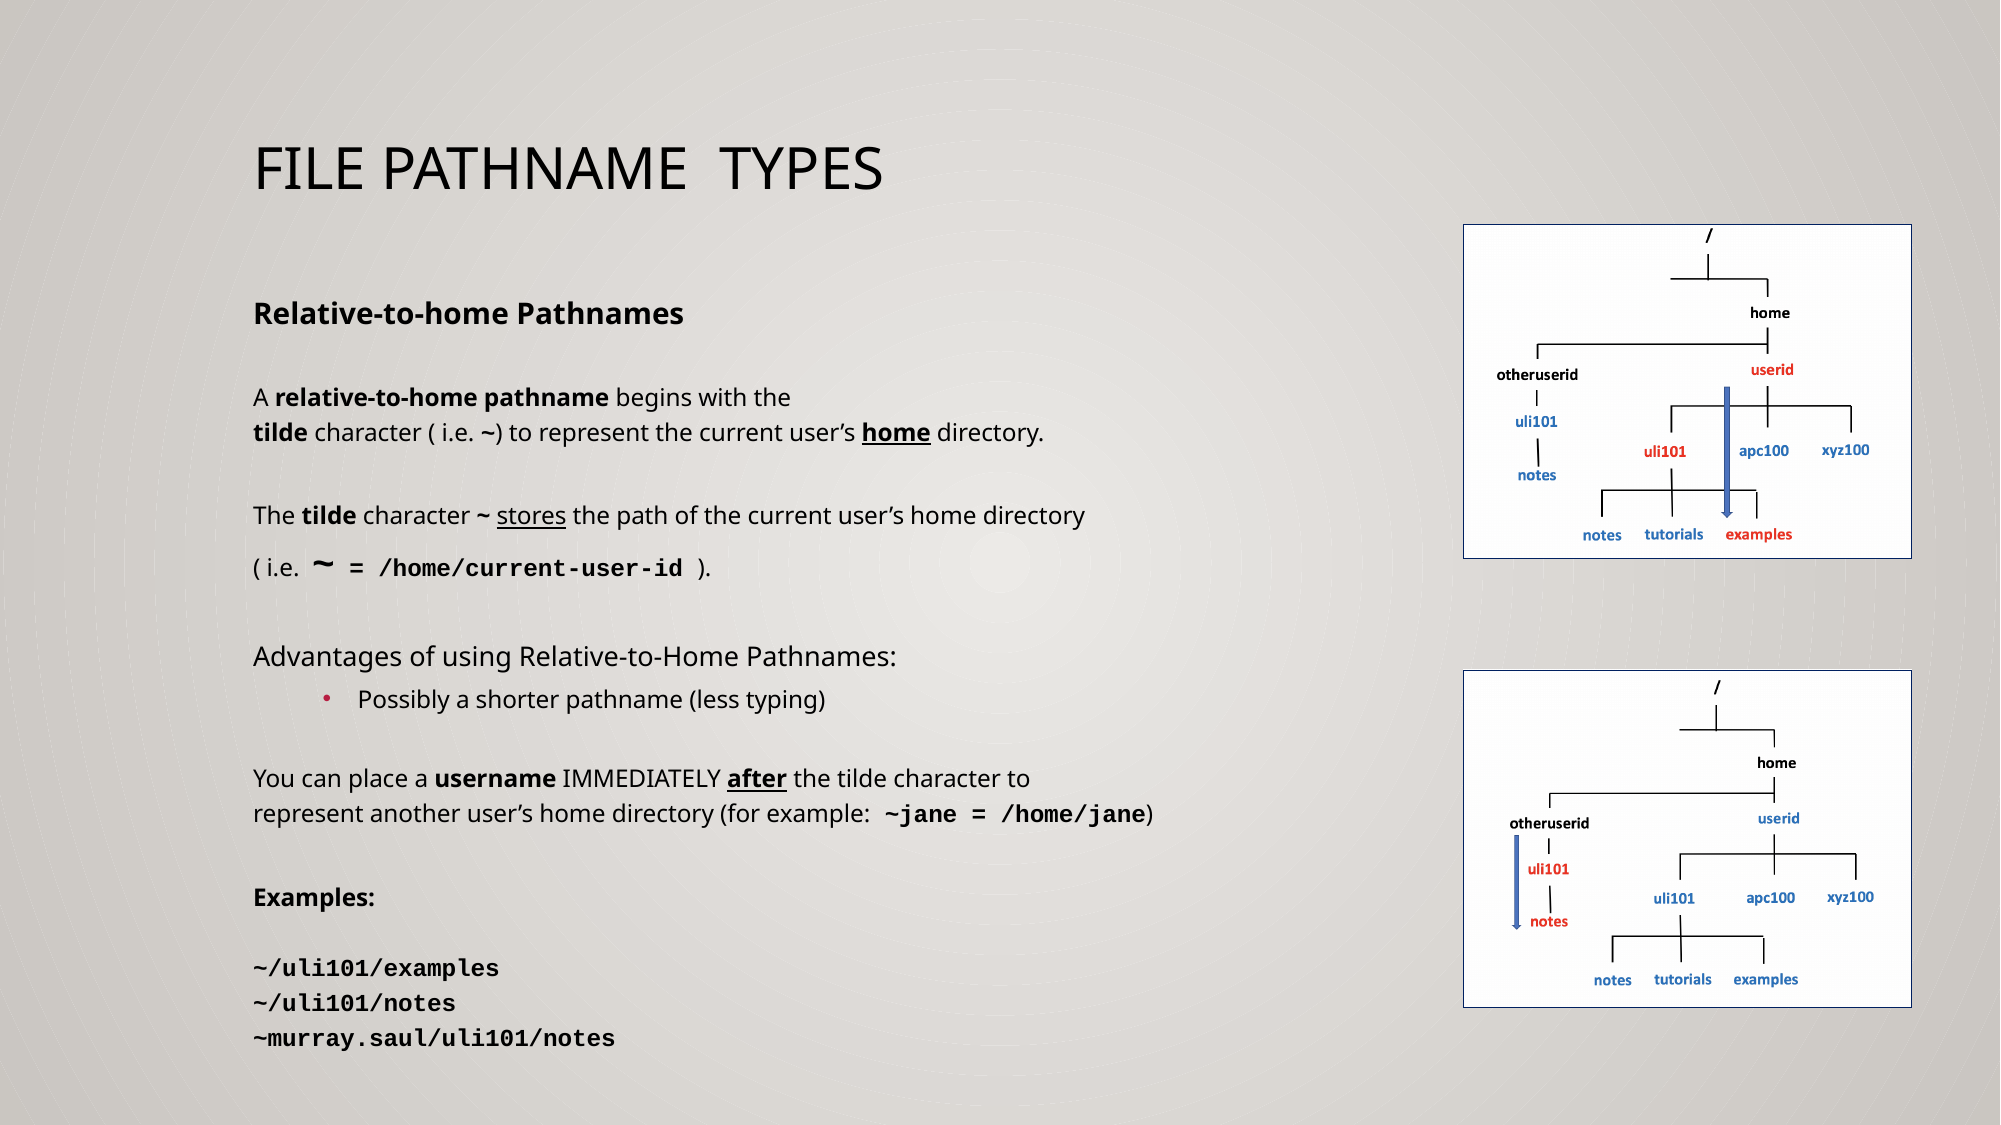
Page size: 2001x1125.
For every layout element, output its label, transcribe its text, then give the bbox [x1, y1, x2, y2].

title FILE PATHNAME TYPES [238, 131, 1814, 305]
picture [1463, 669, 1912, 1008]
picture [1463, 223, 1912, 559]
list Relative-to-home Pathnames A relative-to-home pathname begins with the tilde character ( i.e. ~) to represent the current user’s home directory. The tilde character ~ stores the path of the current user’s home directory ( i.e. ~ = /home/current-user-id ). Advantages of using Relative-to-Home Pathnames: Possibly a shorter pathname (less typing) You can place a username IMMEDIATELY after the tilde character to represent another user’s home directory (for example: ~jane = /home/jane) Examples: ~/uli101/examples ~/uli101/notes ~murray.saul/uli101/notes [238, 279, 1339, 1061]
